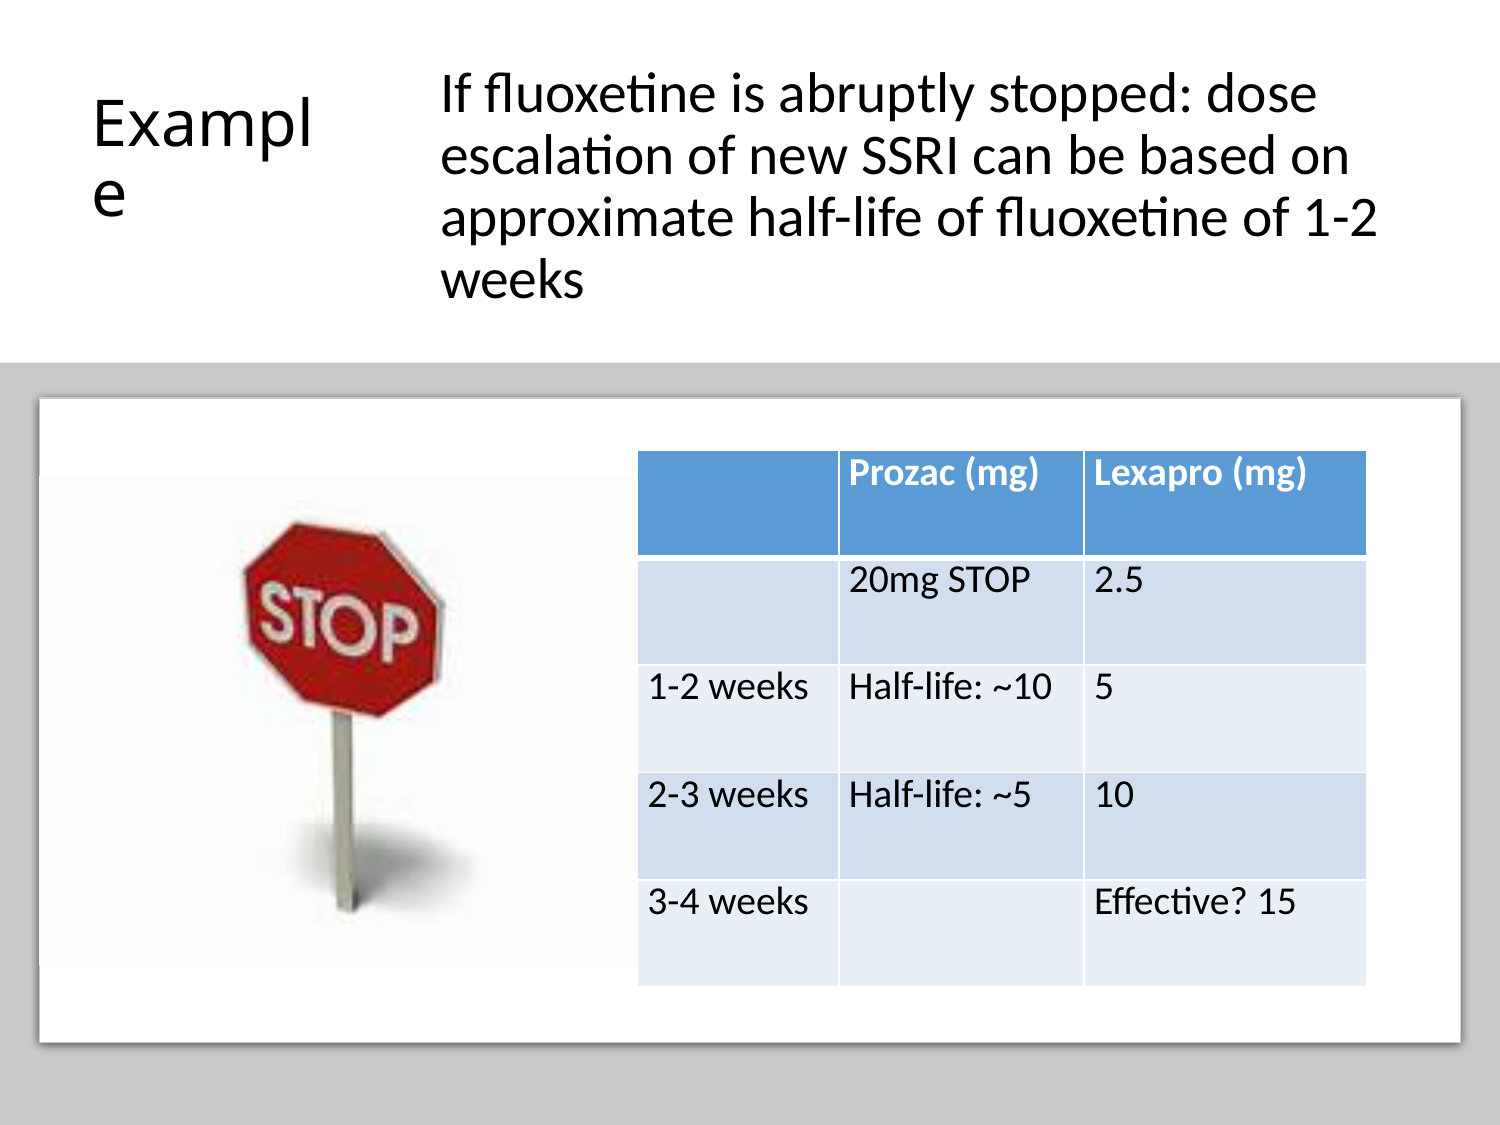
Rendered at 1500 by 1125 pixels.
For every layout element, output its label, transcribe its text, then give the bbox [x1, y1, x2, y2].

table_header Lexapro (mg) [1085, 451, 1366, 555]
table_header Prozac (mg) [840, 451, 1083, 555]
table_cell 20mg STOP [840, 561, 1083, 664]
table_cell [840, 881, 1083, 986]
table_cell [689, 561, 838, 664]
picture [39, 476, 689, 965]
table_cell 2.5 [1085, 561, 1366, 664]
table_cell 5 [1085, 666, 1366, 772]
table_cell 2-3 weeks [689, 773, 838, 879]
table_header [638, 451, 838, 555]
table_cell Half-life: ~10 [840, 666, 1083, 772]
table_cell 3-4 weeks [638, 881, 838, 986]
table_cell Half-life: ~5 [840, 773, 1083, 879]
title Example [76, 46, 347, 276]
table_cell 1-2 weeks [689, 666, 838, 772]
text_box [38, 397, 1461, 1044]
table_cell Effective? 15 [1085, 881, 1366, 986]
text_box [0, 362, 1500, 1125]
table_cell 10 [1085, 773, 1366, 879]
list If fluoxetine is abruptly stopped: dose escalation of new SSRI can be based on approximate half-life of fluoxetine of 1-2 weeks [425, 55, 1420, 319]
